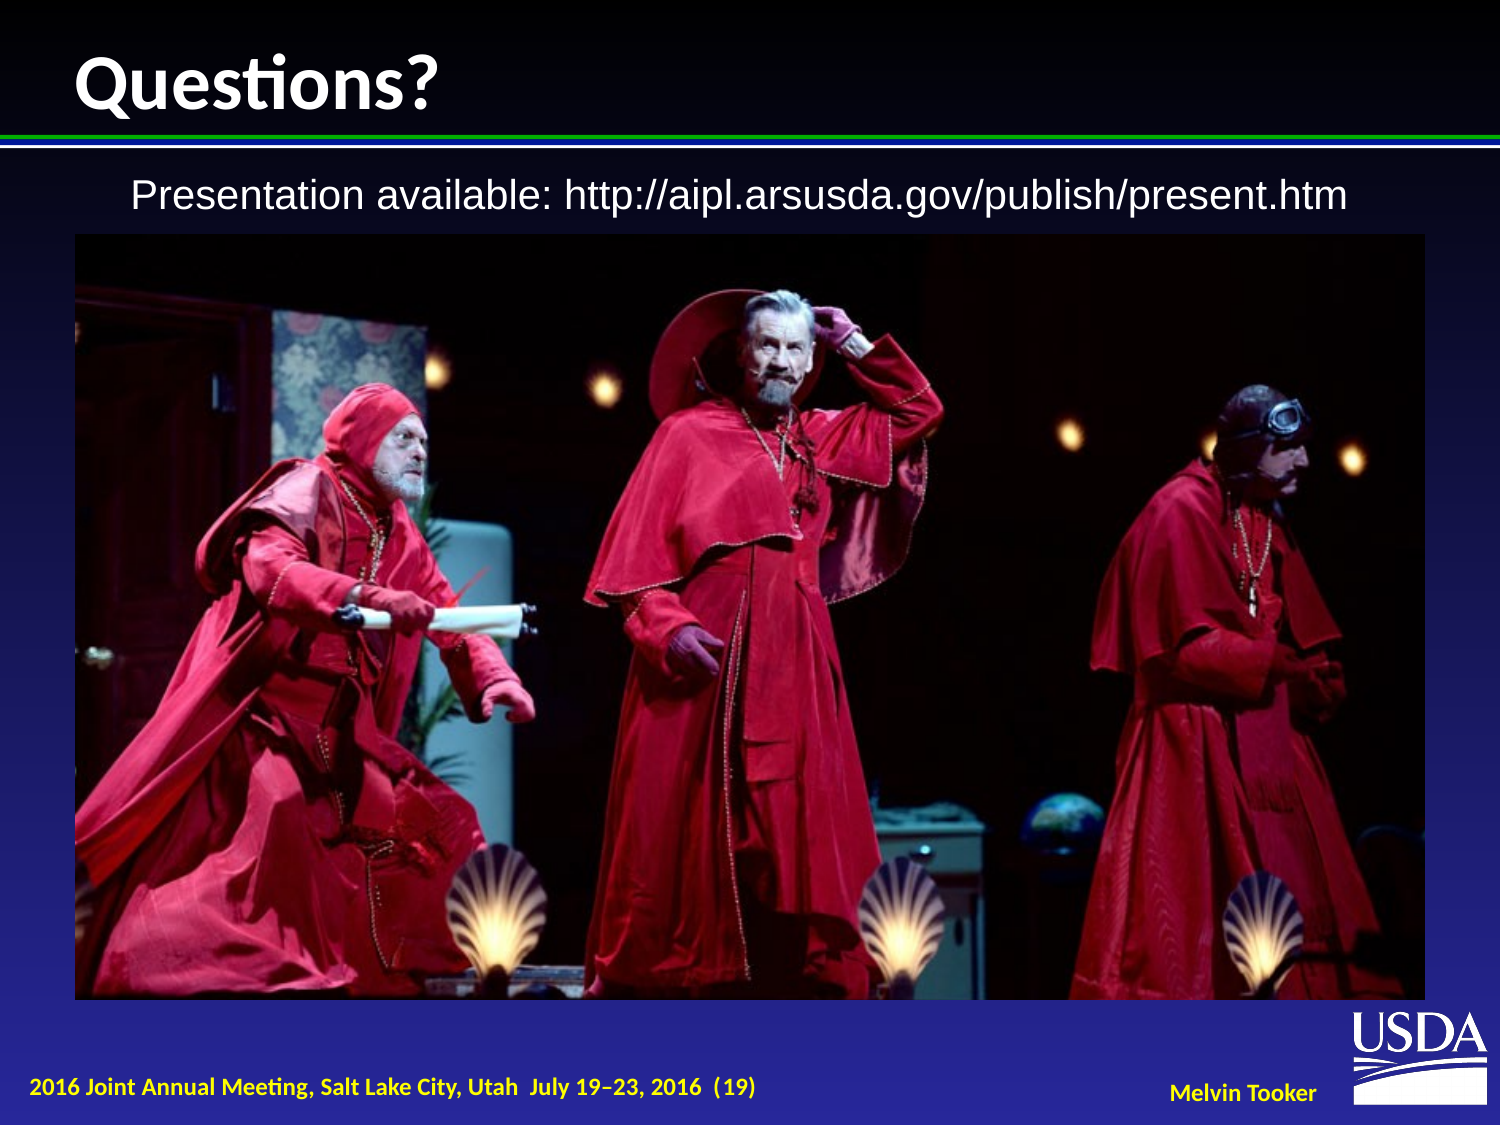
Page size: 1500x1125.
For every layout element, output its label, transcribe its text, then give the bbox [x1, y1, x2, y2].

picture [74, 234, 1426, 1000]
title Questions? [74, 29, 1425, 127]
picture [1352, 1011, 1489, 1105]
text_box Presentation available: http://aipl.arsusda.gov/publish/present.htm [115, 143, 1421, 226]
